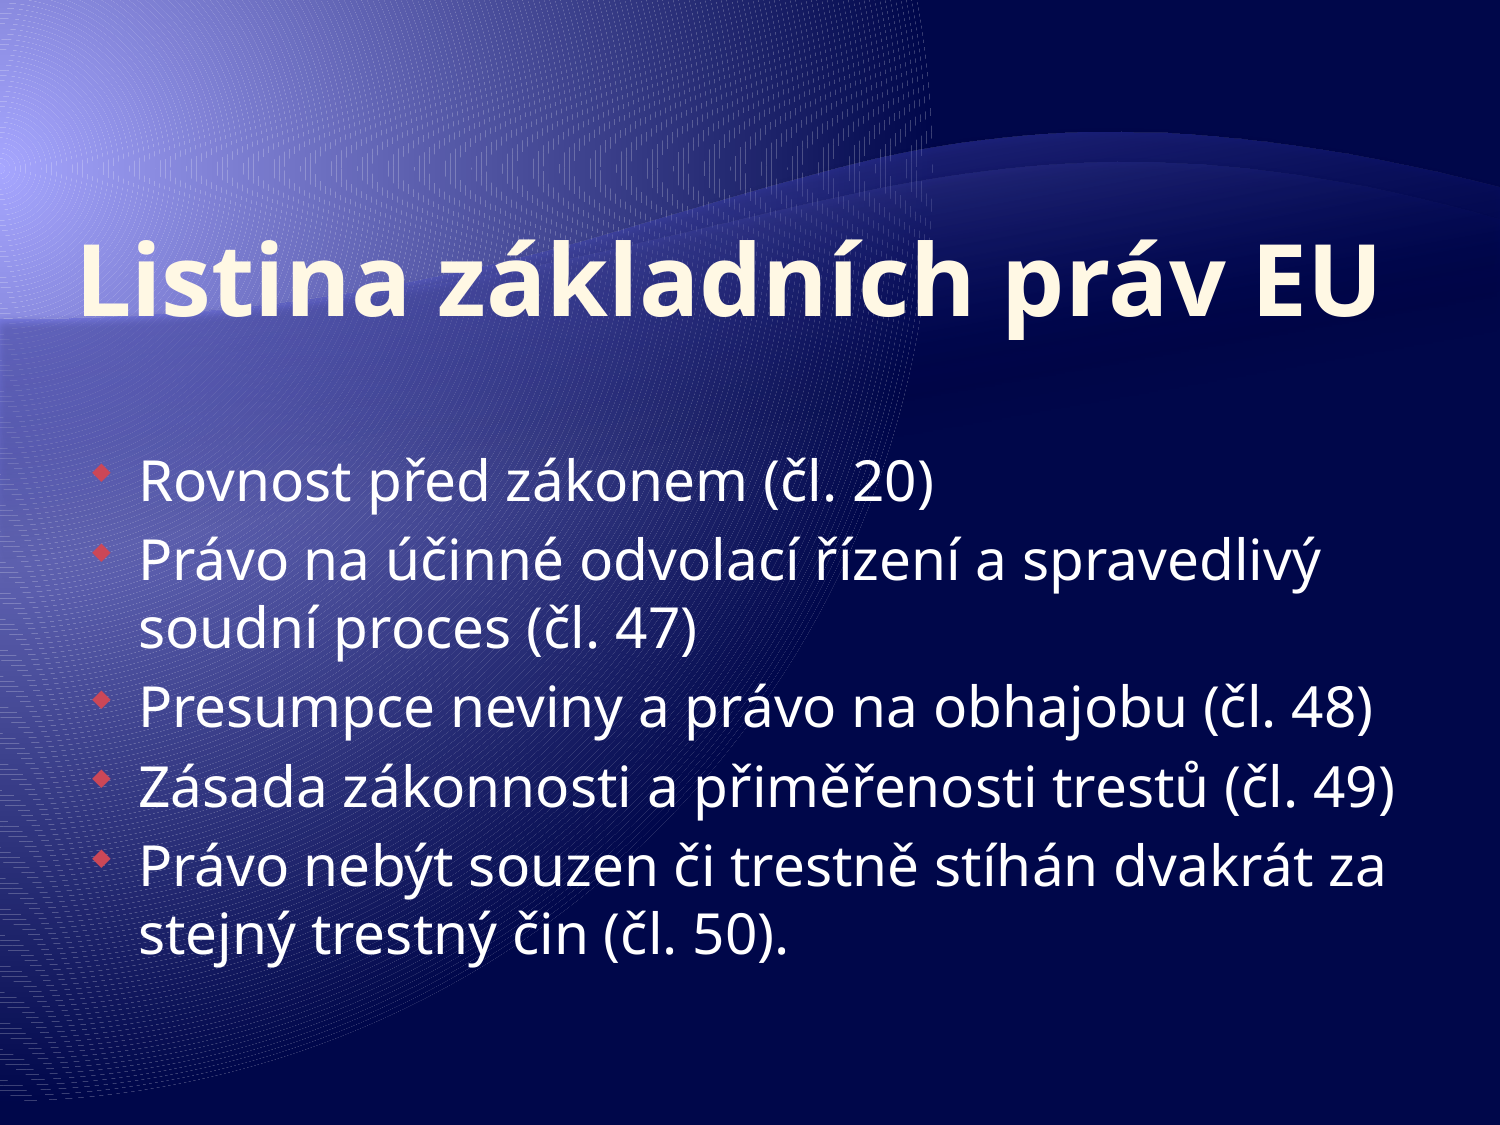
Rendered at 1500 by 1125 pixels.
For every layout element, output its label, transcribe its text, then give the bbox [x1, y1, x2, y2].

list Rovnost před zákonem (čl. 20) Právo na účinné odvolací řízení a spravedlivý soudní proces (čl. 47) Presumpce neviny a právo na obhajobu (čl. 48) Zásada zákonnosti a přiměřenosti trestů (čl. 49) Právo nebýt souzen či trestně stíhán dvakrát za stejný trestný čin (čl. 50). [75, 357, 1425, 1033]
title Listina základních práv EU [75, 87, 1425, 338]
